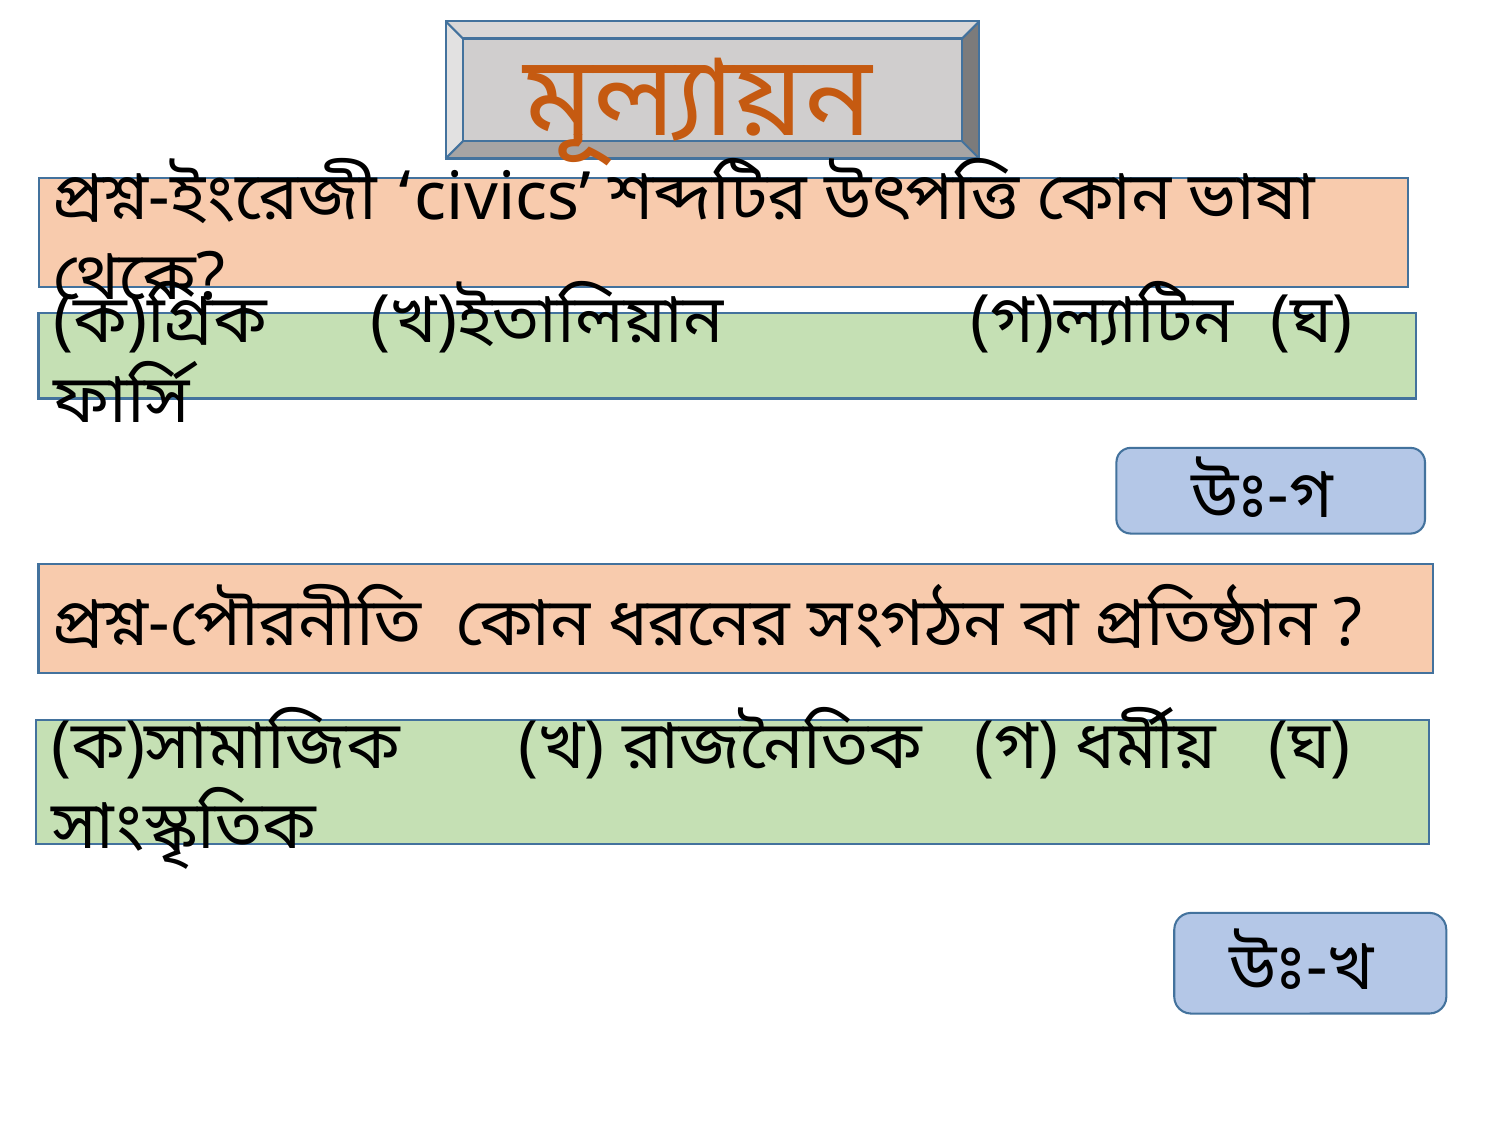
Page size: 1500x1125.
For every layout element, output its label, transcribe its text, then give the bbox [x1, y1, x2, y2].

text_box (ক)সামাজিক (খ) রাজনৈতিক (গ) ধর্মীয় (ঘ) সাংস্কৃতিক [35, 719, 1430, 845]
text_box উঃ-খ [1173, 911, 1448, 1015]
text_box উঃ-গ [1115, 446, 1427, 535]
text_box মূল্যায়ন [444, 20, 980, 160]
text_box প্রশ্ন-পৌরনীতি কোন ধরনের সংগঠন বা প্রতিষ্ঠান ? [37, 563, 1434, 674]
text_box প্রশ্ন-ইংরেজী ‘civics’ শব্দটির উৎপত্তি কোন ভাষা থেকে? [38, 177, 1409, 288]
text_box (ক)গ্রিক (খ)ইতালিয়ান (গ)ল্যাটিন (ঘ) ফার্সি [37, 312, 1417, 400]
